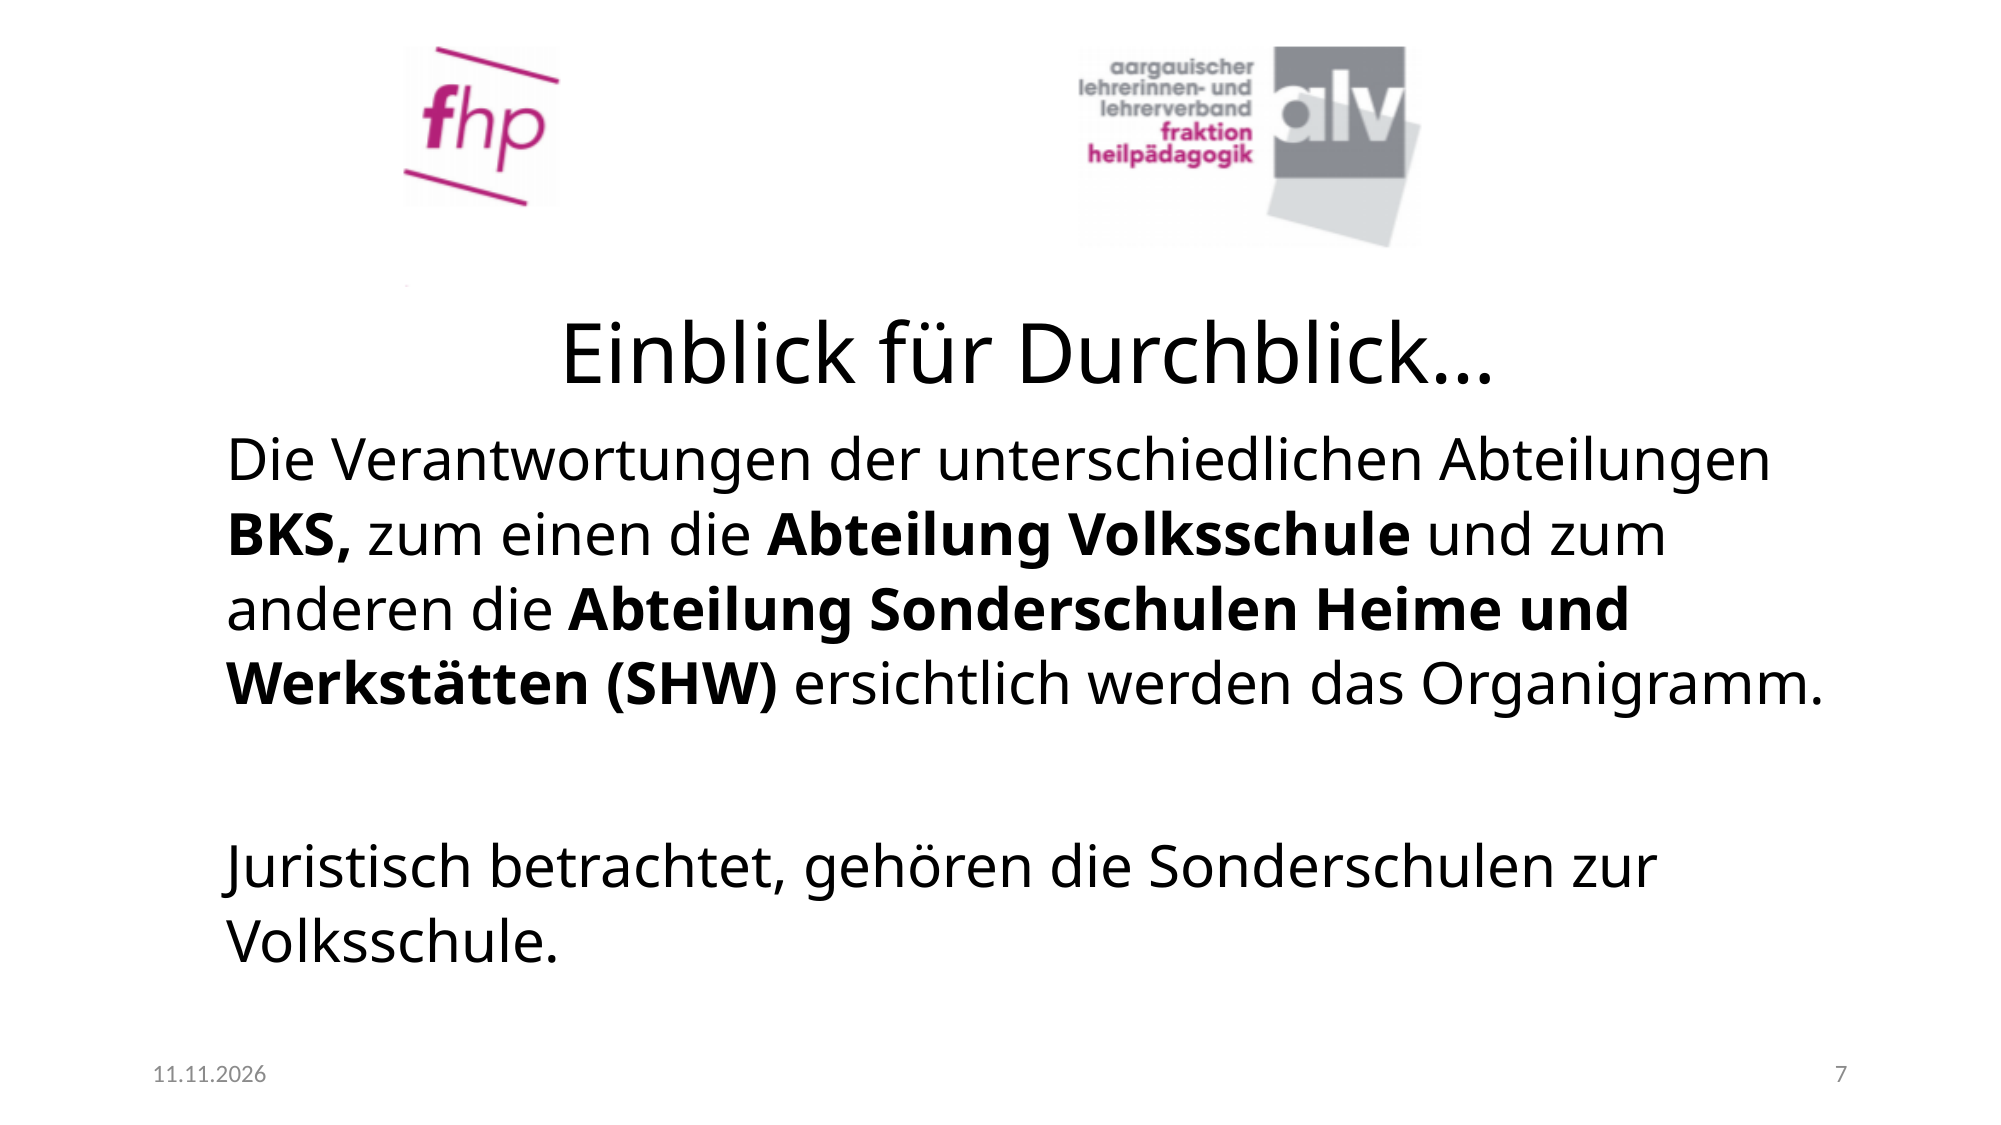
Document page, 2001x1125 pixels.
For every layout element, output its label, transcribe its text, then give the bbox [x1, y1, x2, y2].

slide_number 7 [1412, 1042, 1863, 1103]
text_box Einblick für Durchblick… Die Verantwortungen der unterschiedlichen Abteilungen BKS, zum einen die Abteilung Volksschule und zum anderen die Abteilung Sonderschulen Heime und Werkstätten (SHW) ersichtlich werden das Organigramm. Juristisch betrachtet, gehören die Sonderschulen zur Volksschule. [211, 286, 1846, 982]
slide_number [137, 1042, 588, 1103]
picture [363, 0, 1473, 287]
